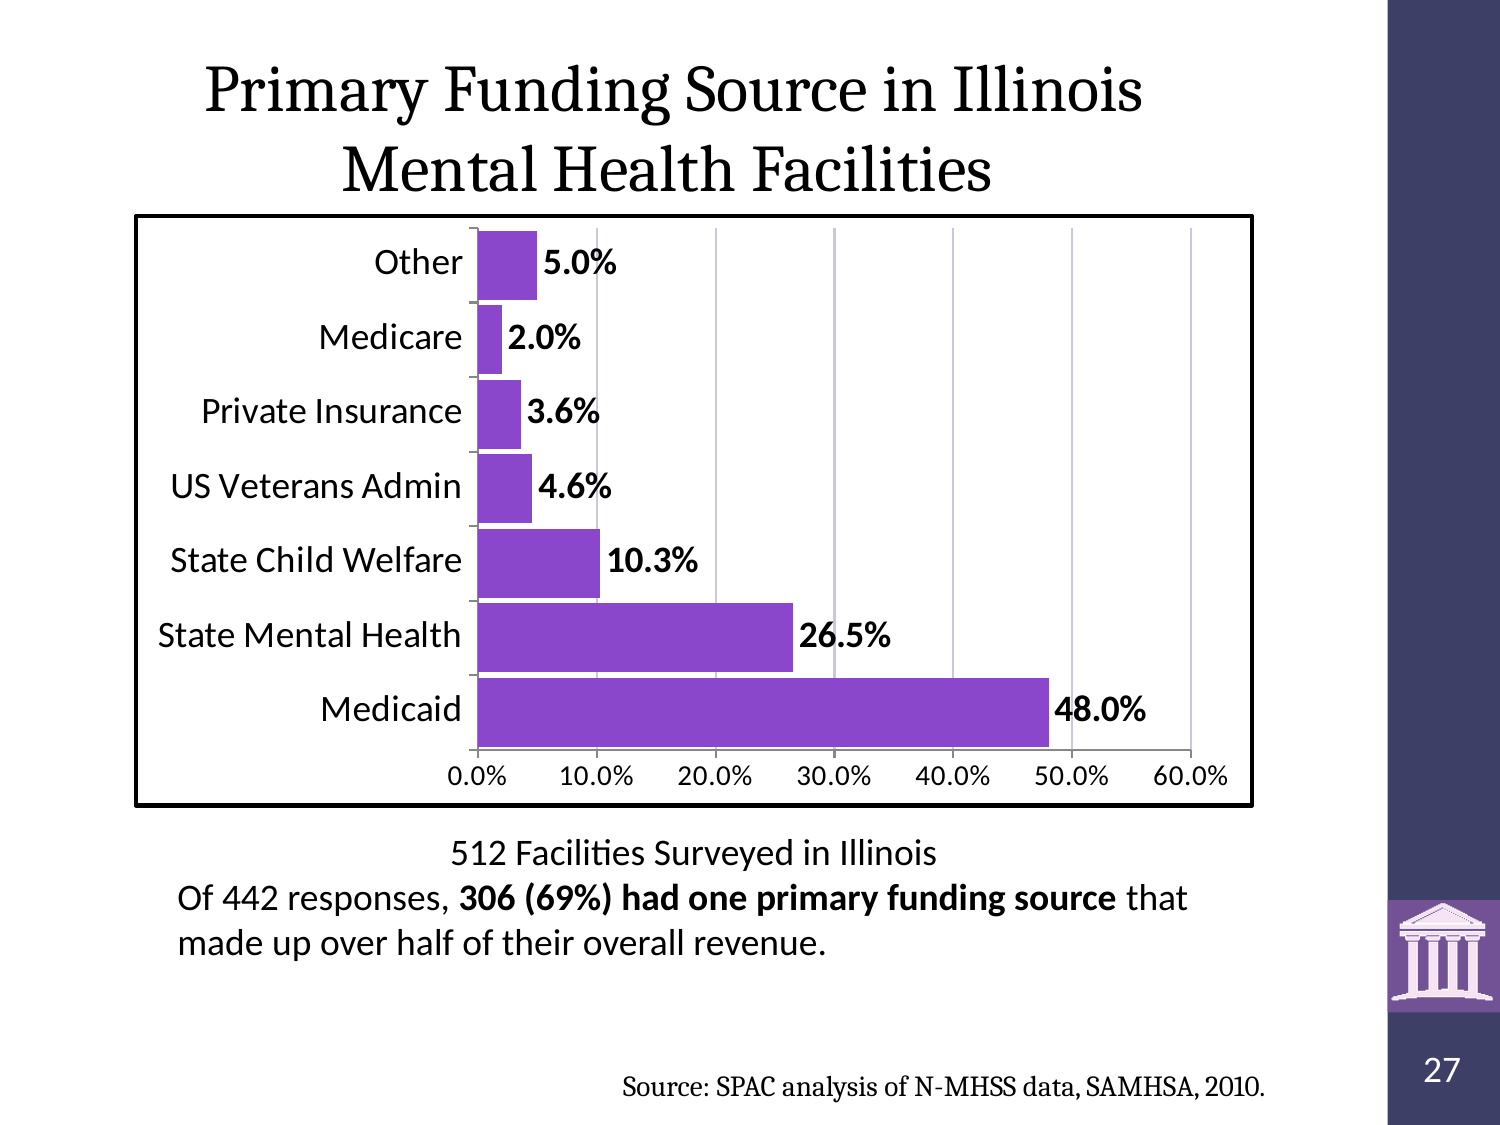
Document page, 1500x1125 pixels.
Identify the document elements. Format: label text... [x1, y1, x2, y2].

chart [132, 213, 1255, 809]
picture [1388, 899, 1497, 1010]
slide_number 27 [1395, 1033, 1489, 1102]
text_box 512 Facilities Surveyed in Illinois Of 442 responses, 306 (69%) had one primary funding source that made up over half of their overall revenue. [162, 820, 1225, 1009]
text_box Source: SPAC analysis of N-MHSS data, SAMHSA, 2010. [608, 1060, 1389, 1111]
text_box Primary Funding Source in Illinois Mental Health Facilities [99, 37, 1250, 213]
